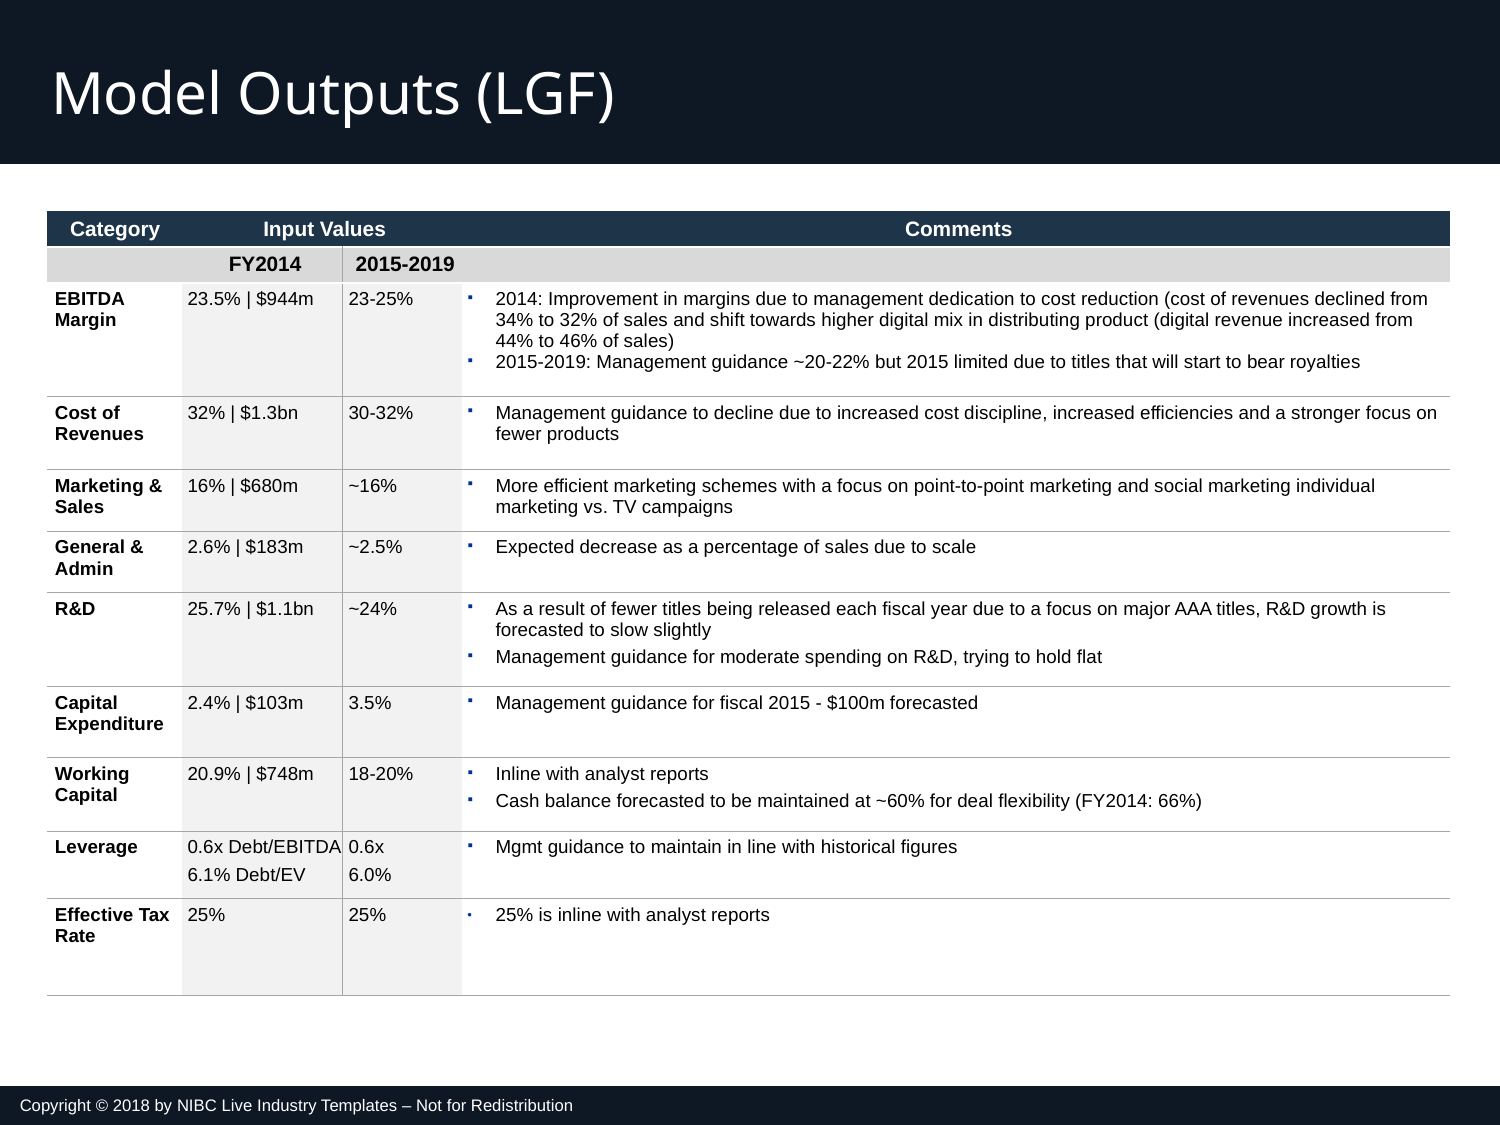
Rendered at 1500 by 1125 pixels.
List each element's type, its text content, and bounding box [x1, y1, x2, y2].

table_cell 0.6x Debt/EBITDA 6.1% Debt/EV [182, 832, 342, 898]
table_cell 0.6x 6.0% [343, 832, 462, 898]
table_cell 23-25% [343, 284, 462, 396]
table_cell [462, 248, 1450, 282]
table_cell 30-32% [343, 397, 462, 469]
table_cell EBITDA Margin [47, 284, 182, 396]
table_cell 25% [182, 899, 342, 995]
table_cell Cost of Revenues [47, 397, 182, 469]
table_cell FY2014 [182, 248, 342, 282]
table_cell 2015-2019 [343, 248, 462, 282]
table_cell 3.5% [343, 687, 462, 757]
table_cell ~16% [343, 470, 462, 531]
table_cell Effective Tax Rate [47, 899, 182, 995]
table_cell 2.6% | $183m [182, 532, 342, 592]
table_cell [47, 248, 182, 282]
table_cell General & Admin [47, 532, 182, 592]
text_box Model Outputs (LGF) [35, 41, 1455, 141]
table_cell Management guidance for fiscal 2015 - $100m forecasted [462, 687, 1450, 757]
table_cell ~24% [343, 593, 462, 686]
table_cell 23.5% | $944m [182, 284, 342, 396]
table_cell 20.9% | $748m [182, 758, 342, 831]
table_cell Expected decrease as a percentage of sales due to scale [462, 532, 1450, 592]
table_cell 18-20% [343, 758, 462, 831]
table_cell 2014: Improvement in margins due to management dedication to cost reduction (cost of revenues declined from 34% to 32% of sales and shift towards higher digital mix in distributing product (digital revenue increased from 44% to 46% of sales) 2015-2019: Management guidance ~20-22% but 2015 limited due to titles that will start to bear royalties [462, 284, 1450, 396]
table_header Input Values [182, 211, 462, 246]
table_cell Leverage [47, 832, 182, 898]
table_cell Capital Expenditure [47, 687, 182, 757]
table_cell More efficient marketing schemes with a focus on point-to-point marketing and social marketing individual marketing vs. TV campaigns [462, 470, 1450, 531]
table_cell 32% | $1.3bn [182, 397, 342, 469]
table_cell R&D [47, 593, 182, 686]
table_cell Inline with analyst reports Cash balance forecasted to be maintained at ~60% for deal flexibility (FY2014: 66%) [462, 758, 1450, 831]
table_cell 25% is inline with analyst reports [462, 899, 1450, 995]
table_cell Mgmt guidance to maintain in line with historical figures [462, 832, 1450, 898]
table_cell 2.4% | $103m [182, 687, 342, 757]
table_cell Marketing & Sales [47, 470, 182, 531]
table_cell 25.7% | $1.1bn [182, 593, 342, 686]
table_cell Working Capital [47, 758, 182, 831]
table_cell 25% [343, 899, 462, 995]
table_header Comments [462, 211, 1450, 246]
table_cell ~2.5% [343, 532, 462, 592]
table_cell As a result of fewer titles being released each fiscal year due to a focus on major AAA titles, R&D growth is forecasted to slow slightly Management guidance for moderate spending on R&D, trying to hold flat [462, 593, 1450, 686]
table_cell Management guidance to decline due to increased cost discipline, increased efficiencies and a stronger focus on fewer products [462, 397, 1450, 469]
table_header Category [47, 211, 182, 246]
table_cell 16% | $680m [182, 470, 342, 531]
